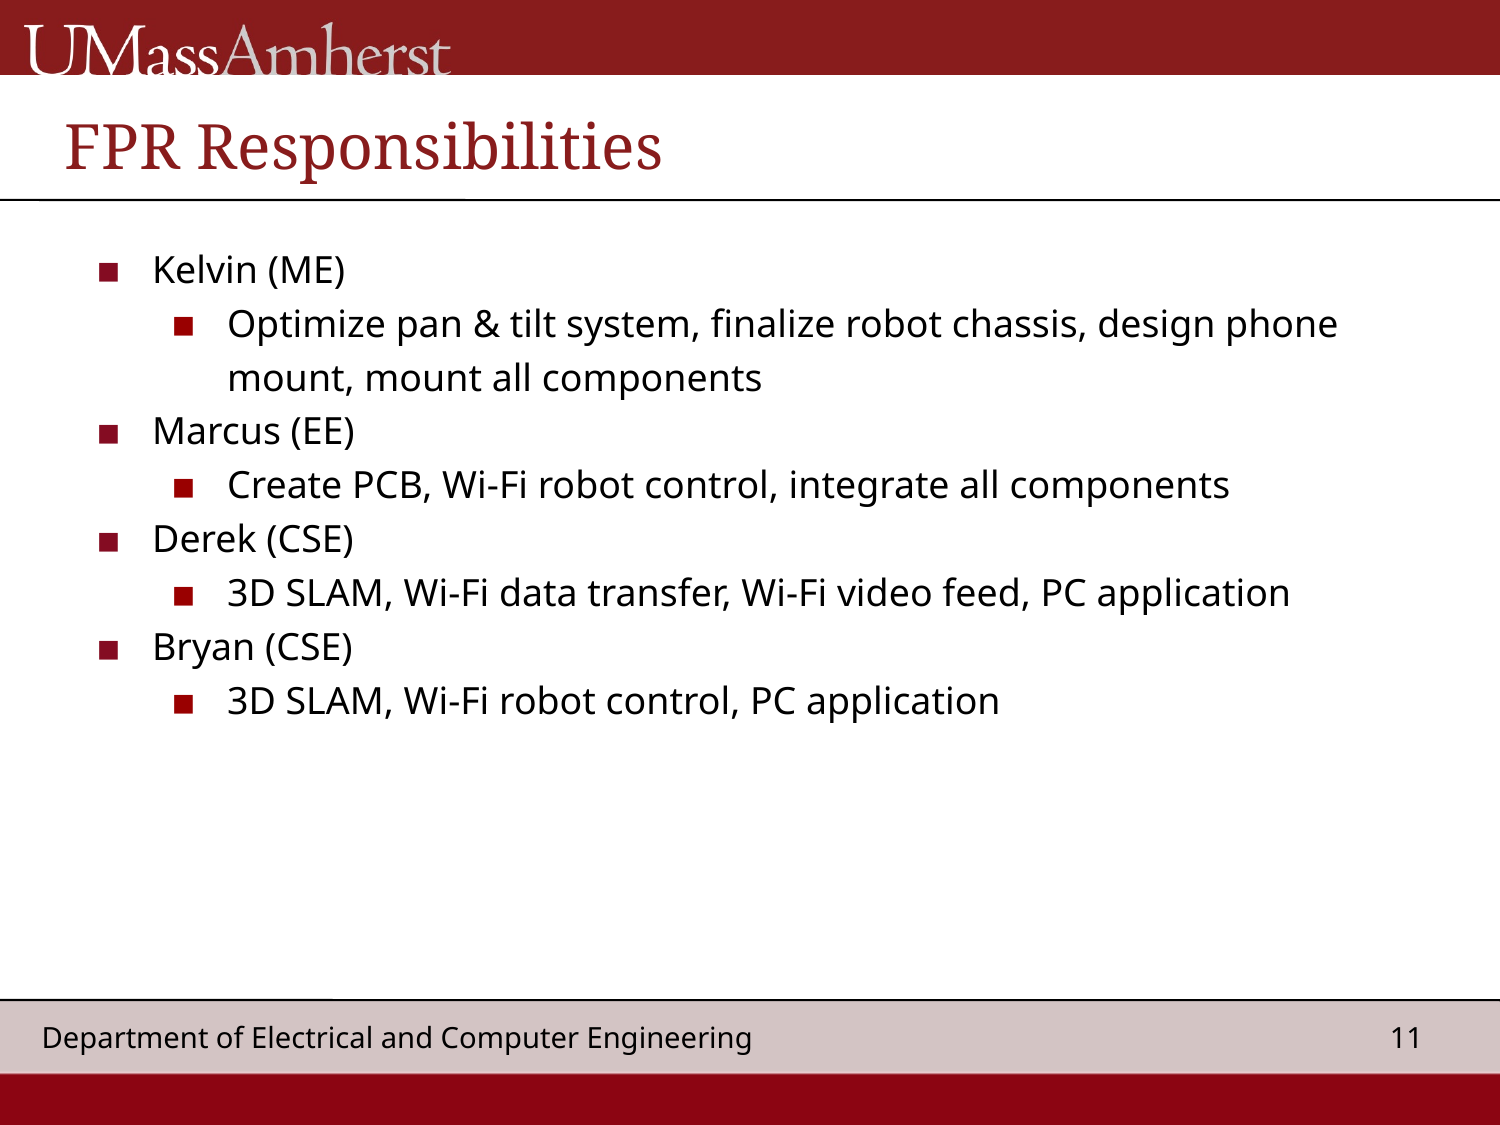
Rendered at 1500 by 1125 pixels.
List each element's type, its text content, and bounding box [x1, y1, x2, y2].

picture [0, 1002, 1500, 1125]
text_box Kelvin (ME) Optimize pan & tilt system, finalize robot chassis, design phone mount, mount all components Marcus (EE) Create PCB, Wi-Fi robot control, integrate all components Derek (CSE) 3D SLAM, Wi-Fi data transfer, Wi-Fi video feed, PC application Bryan (CSE) 3D SLAM, Wi-Fi robot control, PC application [62, 229, 1400, 995]
text_box FPR Responsibilities [50, 99, 1500, 190]
picture [0, 0, 1500, 75]
